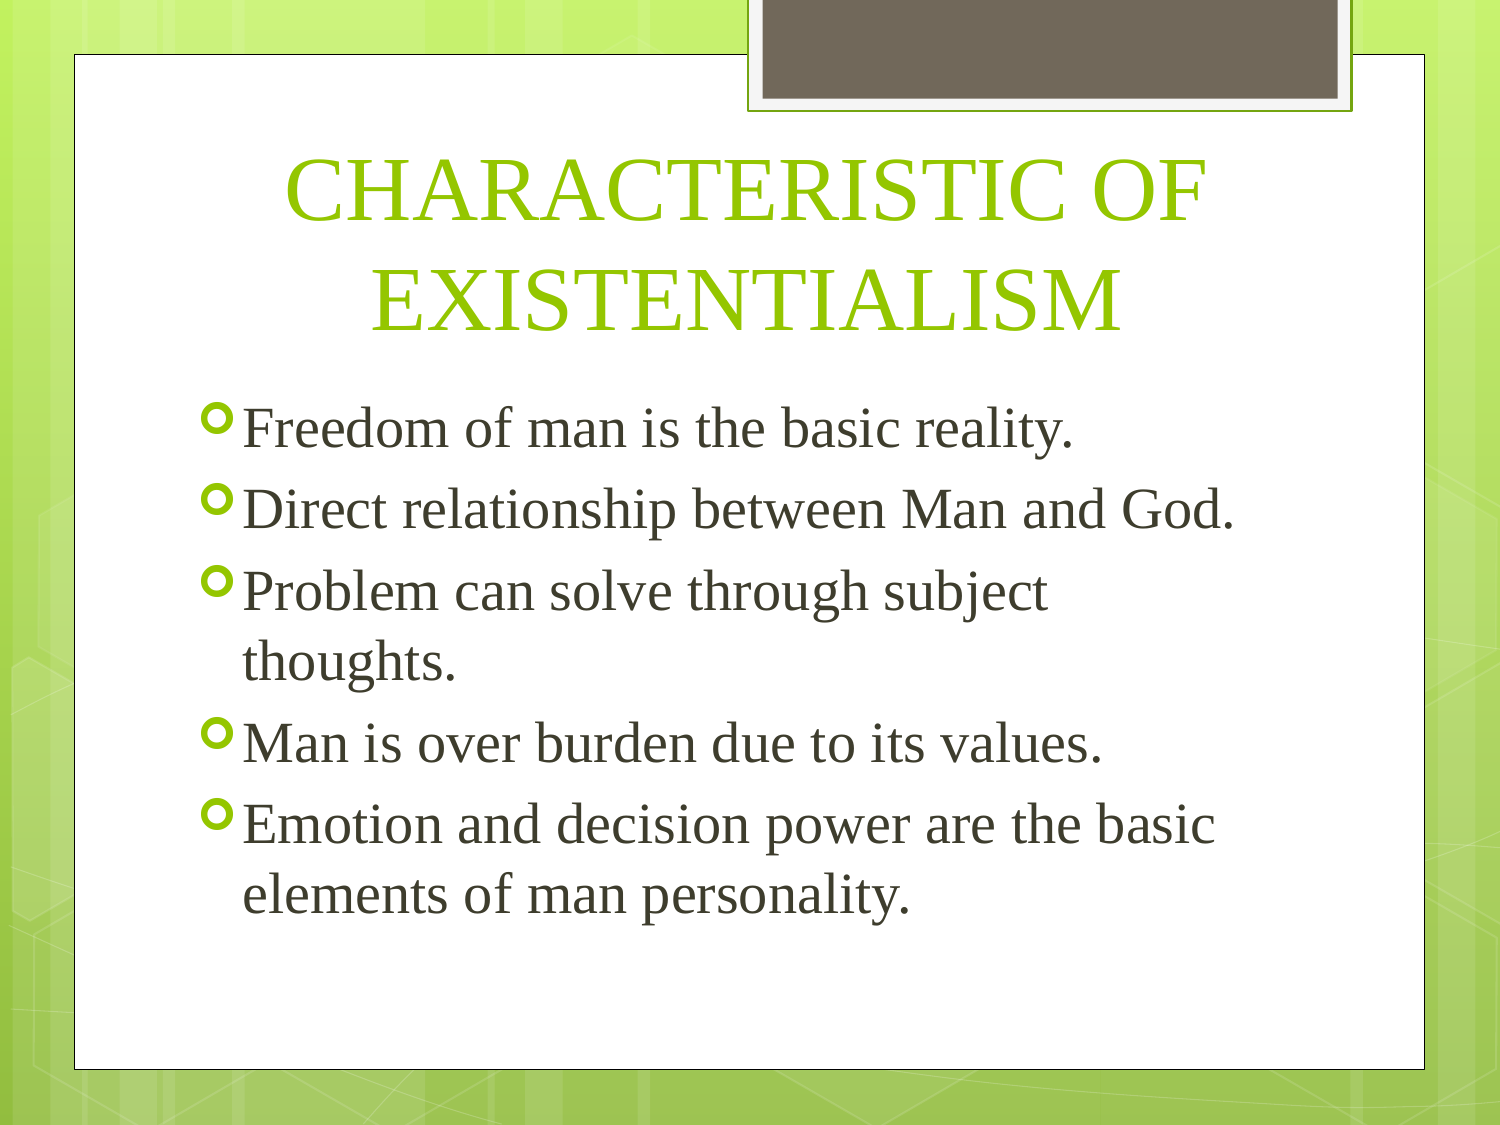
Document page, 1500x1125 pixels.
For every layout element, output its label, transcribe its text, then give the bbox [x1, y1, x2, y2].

list Freedom of man is the basic reality. Direct relationship between Man and God. Problem can solve through subject thoughts. Man is over burden due to its values. Emotion and decision power are the basic elements of man personality. [171, 381, 1283, 1038]
title CHARACTERISTIC OF EXISTENTIALISM [171, 125, 1324, 357]
